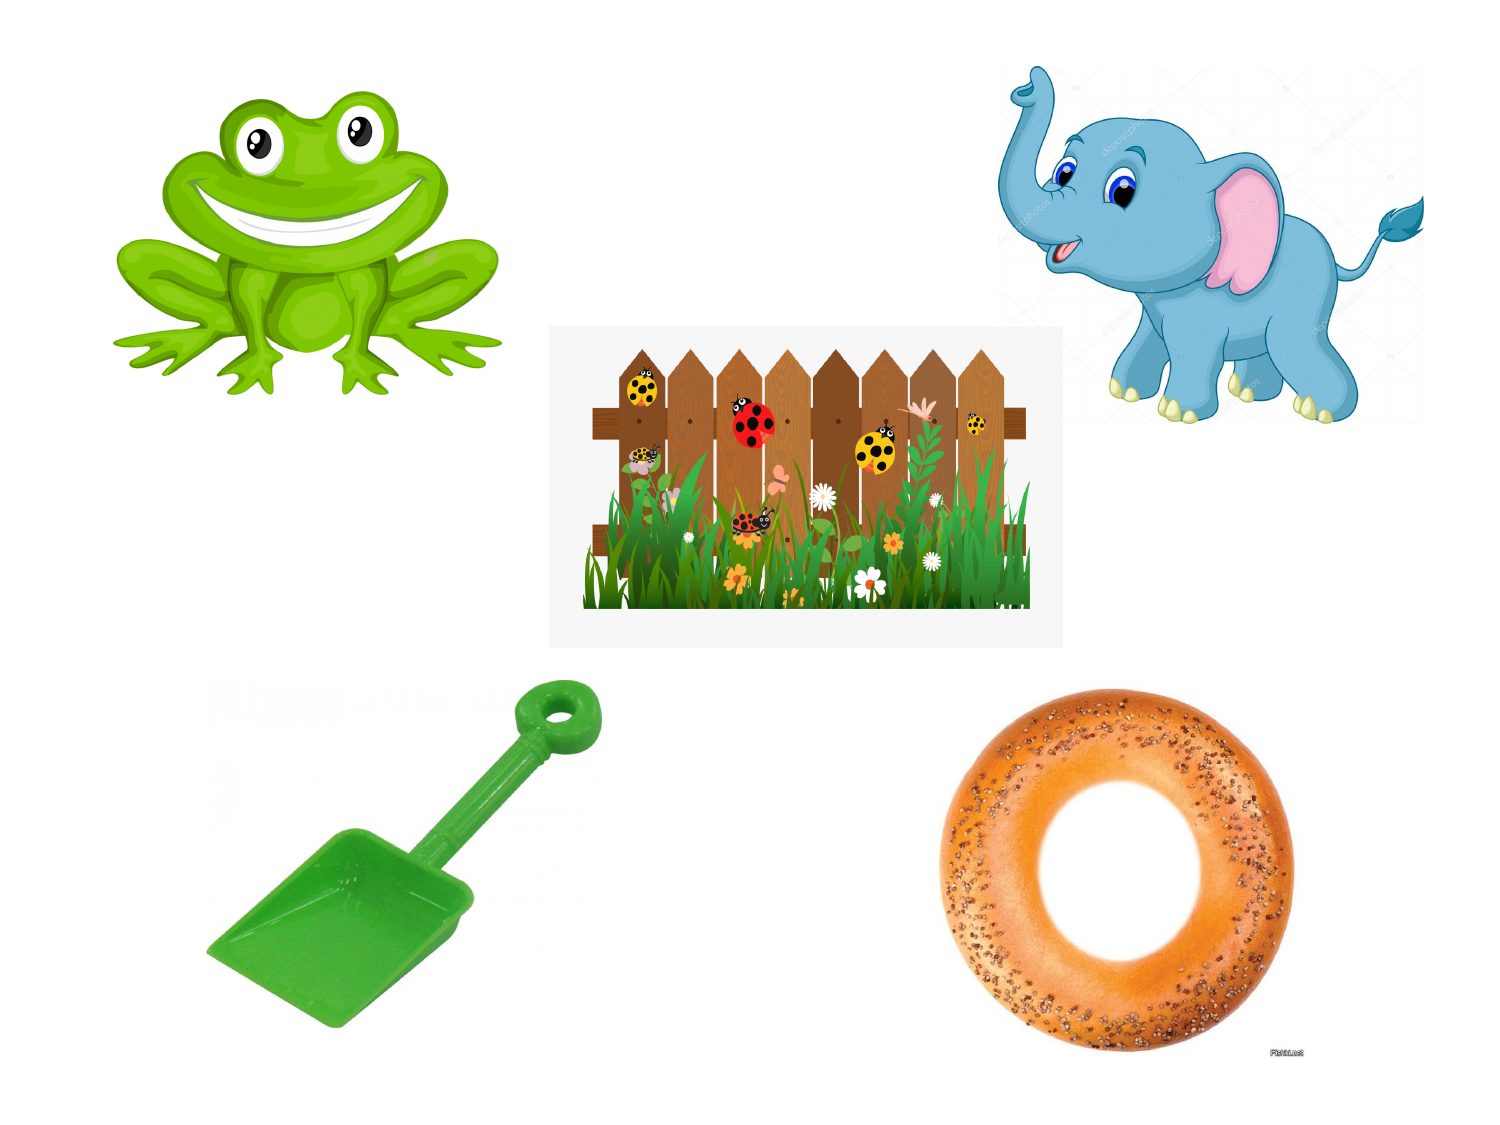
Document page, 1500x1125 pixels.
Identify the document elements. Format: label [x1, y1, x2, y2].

picture [548, 66, 1424, 648]
picture [206, 680, 602, 1028]
picture [926, 680, 1306, 1060]
picture [111, 89, 503, 395]
